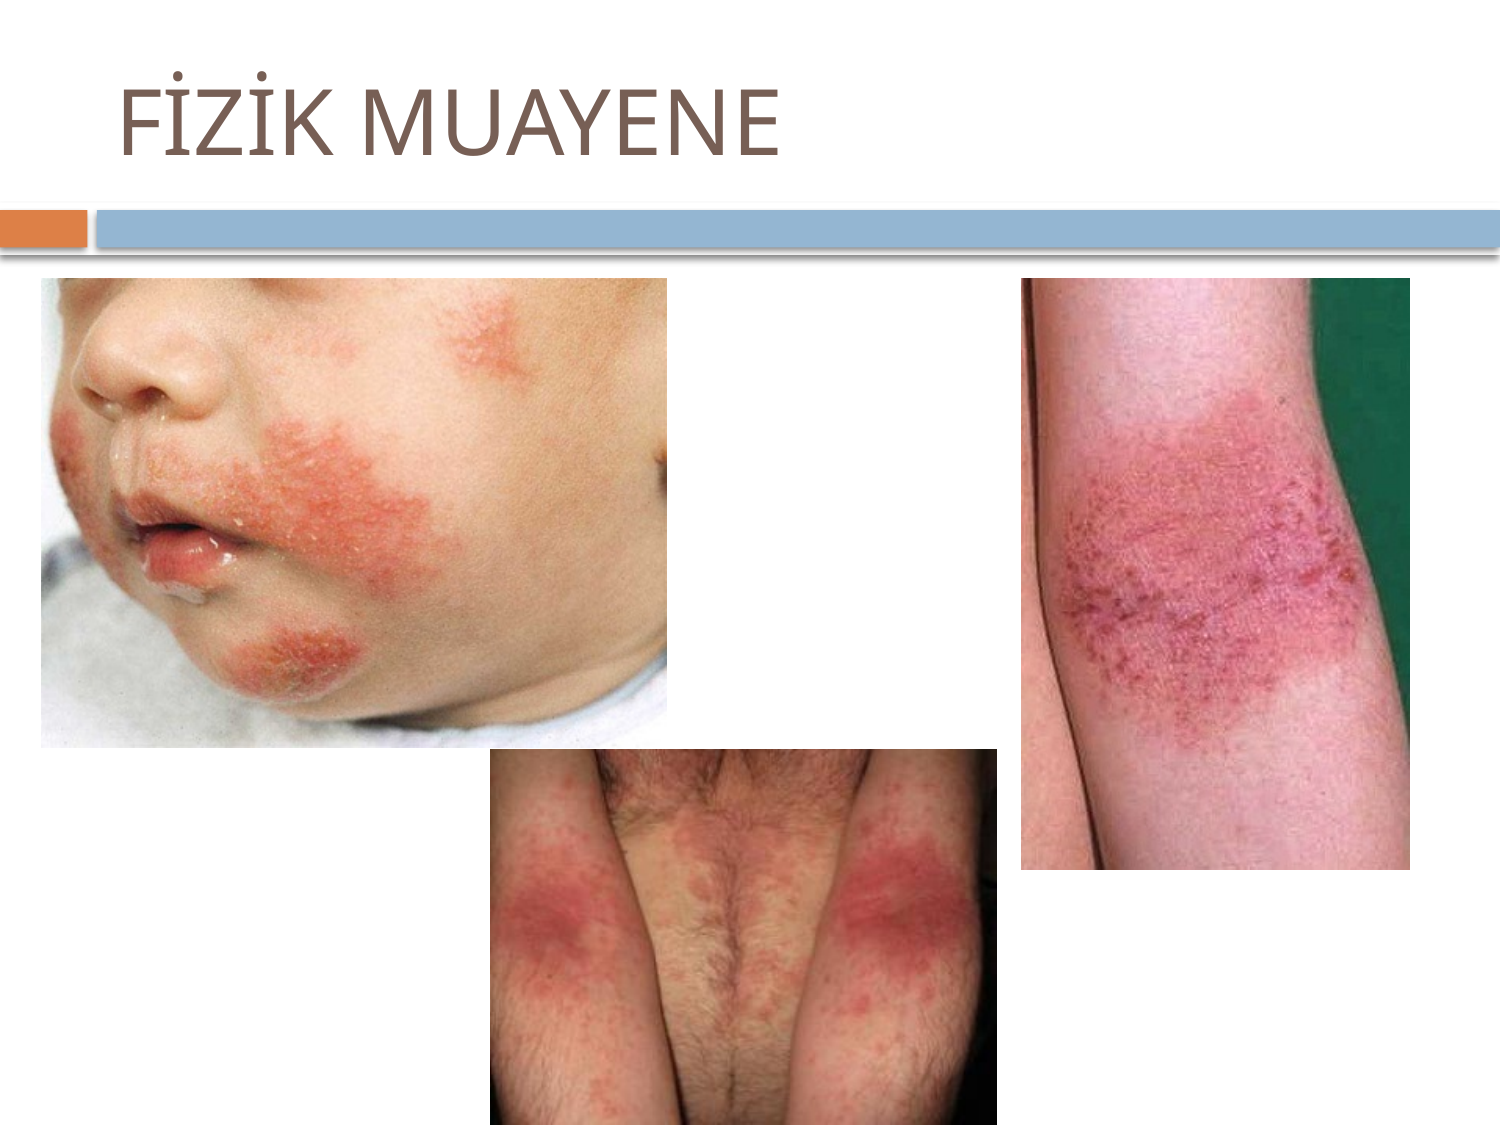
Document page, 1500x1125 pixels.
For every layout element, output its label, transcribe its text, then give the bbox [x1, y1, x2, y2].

picture [489, 749, 997, 1125]
picture [40, 278, 667, 748]
title FİZİK MUAYENE [100, 37, 1438, 200]
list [1021, 278, 1410, 870]
